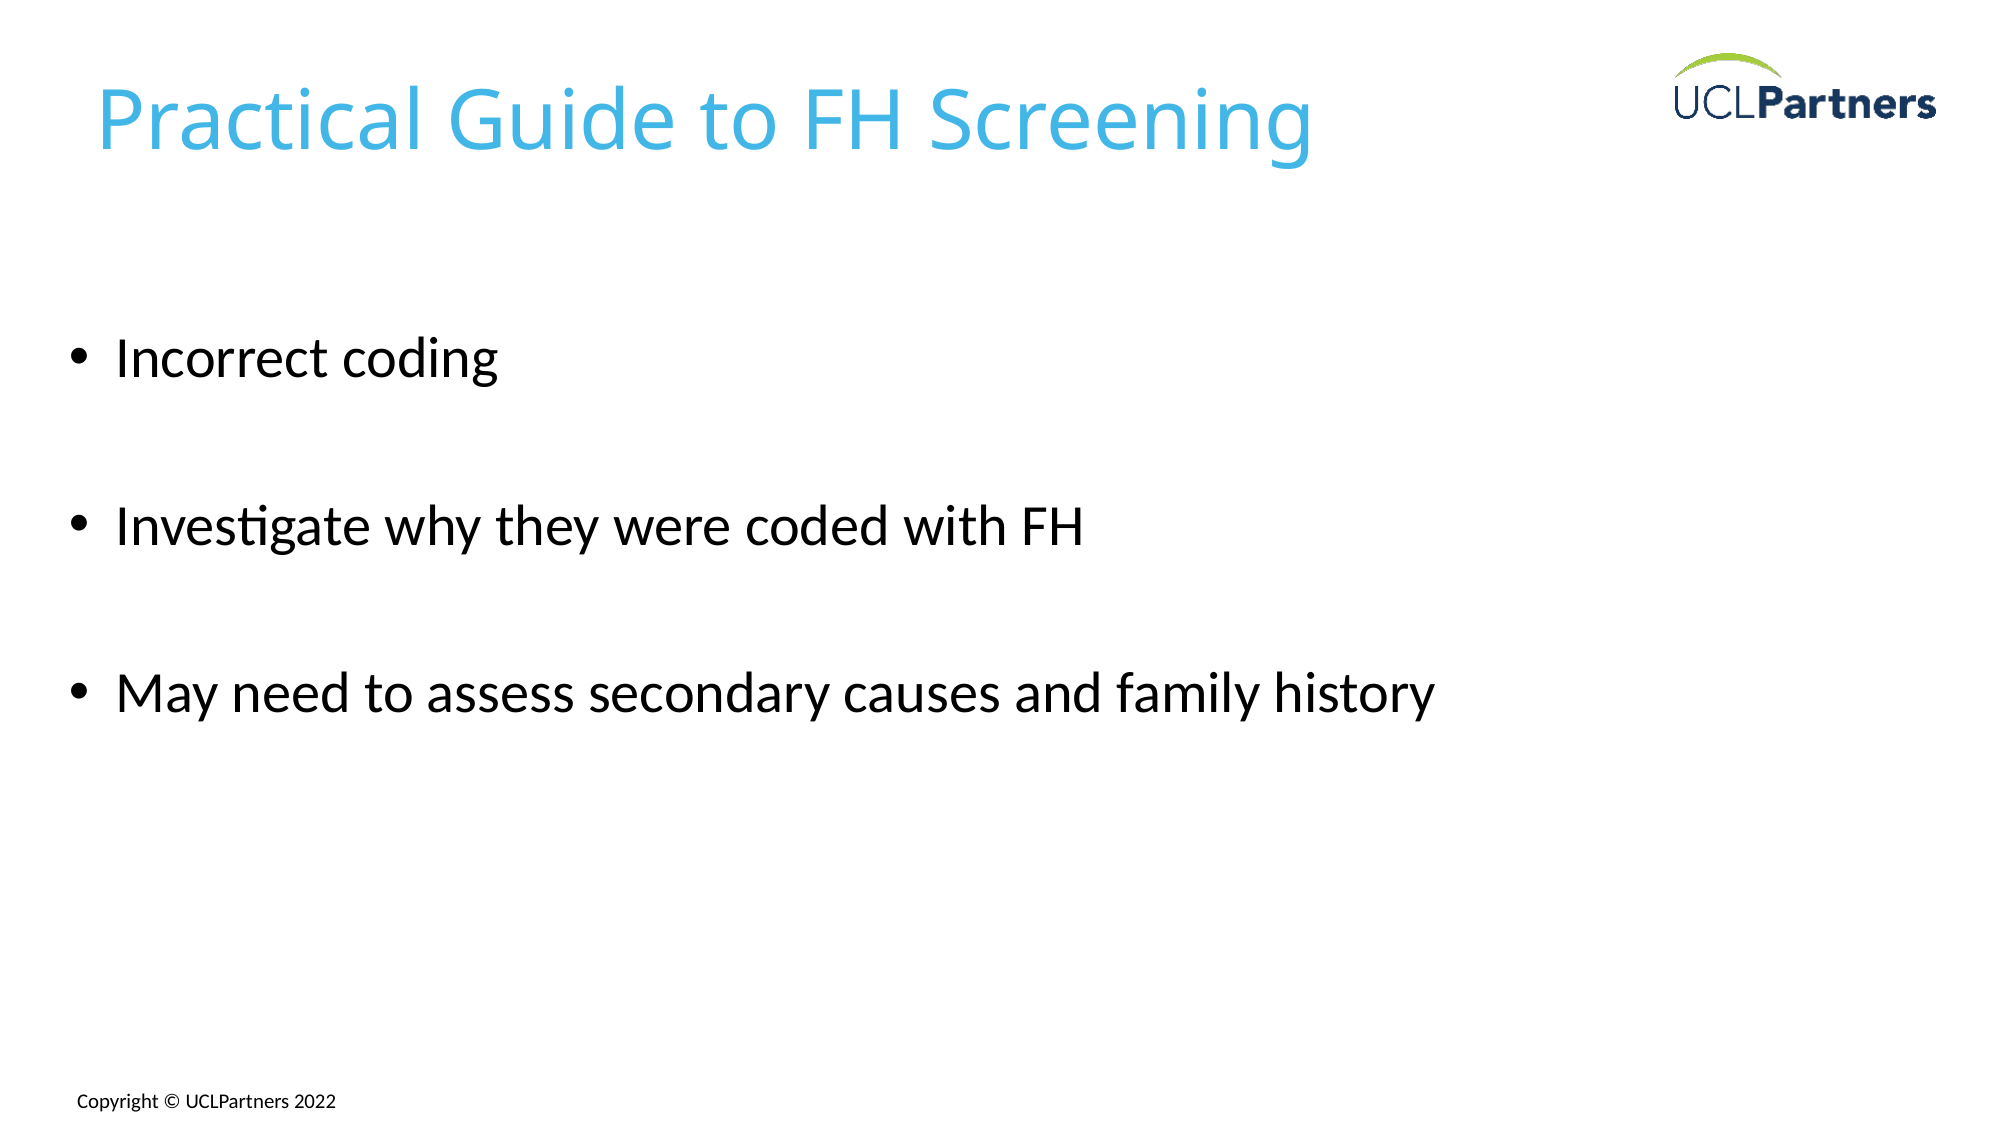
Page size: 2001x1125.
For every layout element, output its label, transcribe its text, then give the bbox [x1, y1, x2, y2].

picture [1675, 53, 1936, 119]
title Practical Guide to FH Screening [80, 69, 1639, 160]
text_box Incorrect coding Investigate why they were coded with FH May need to assess secondary causes and family history [54, 319, 1781, 1038]
